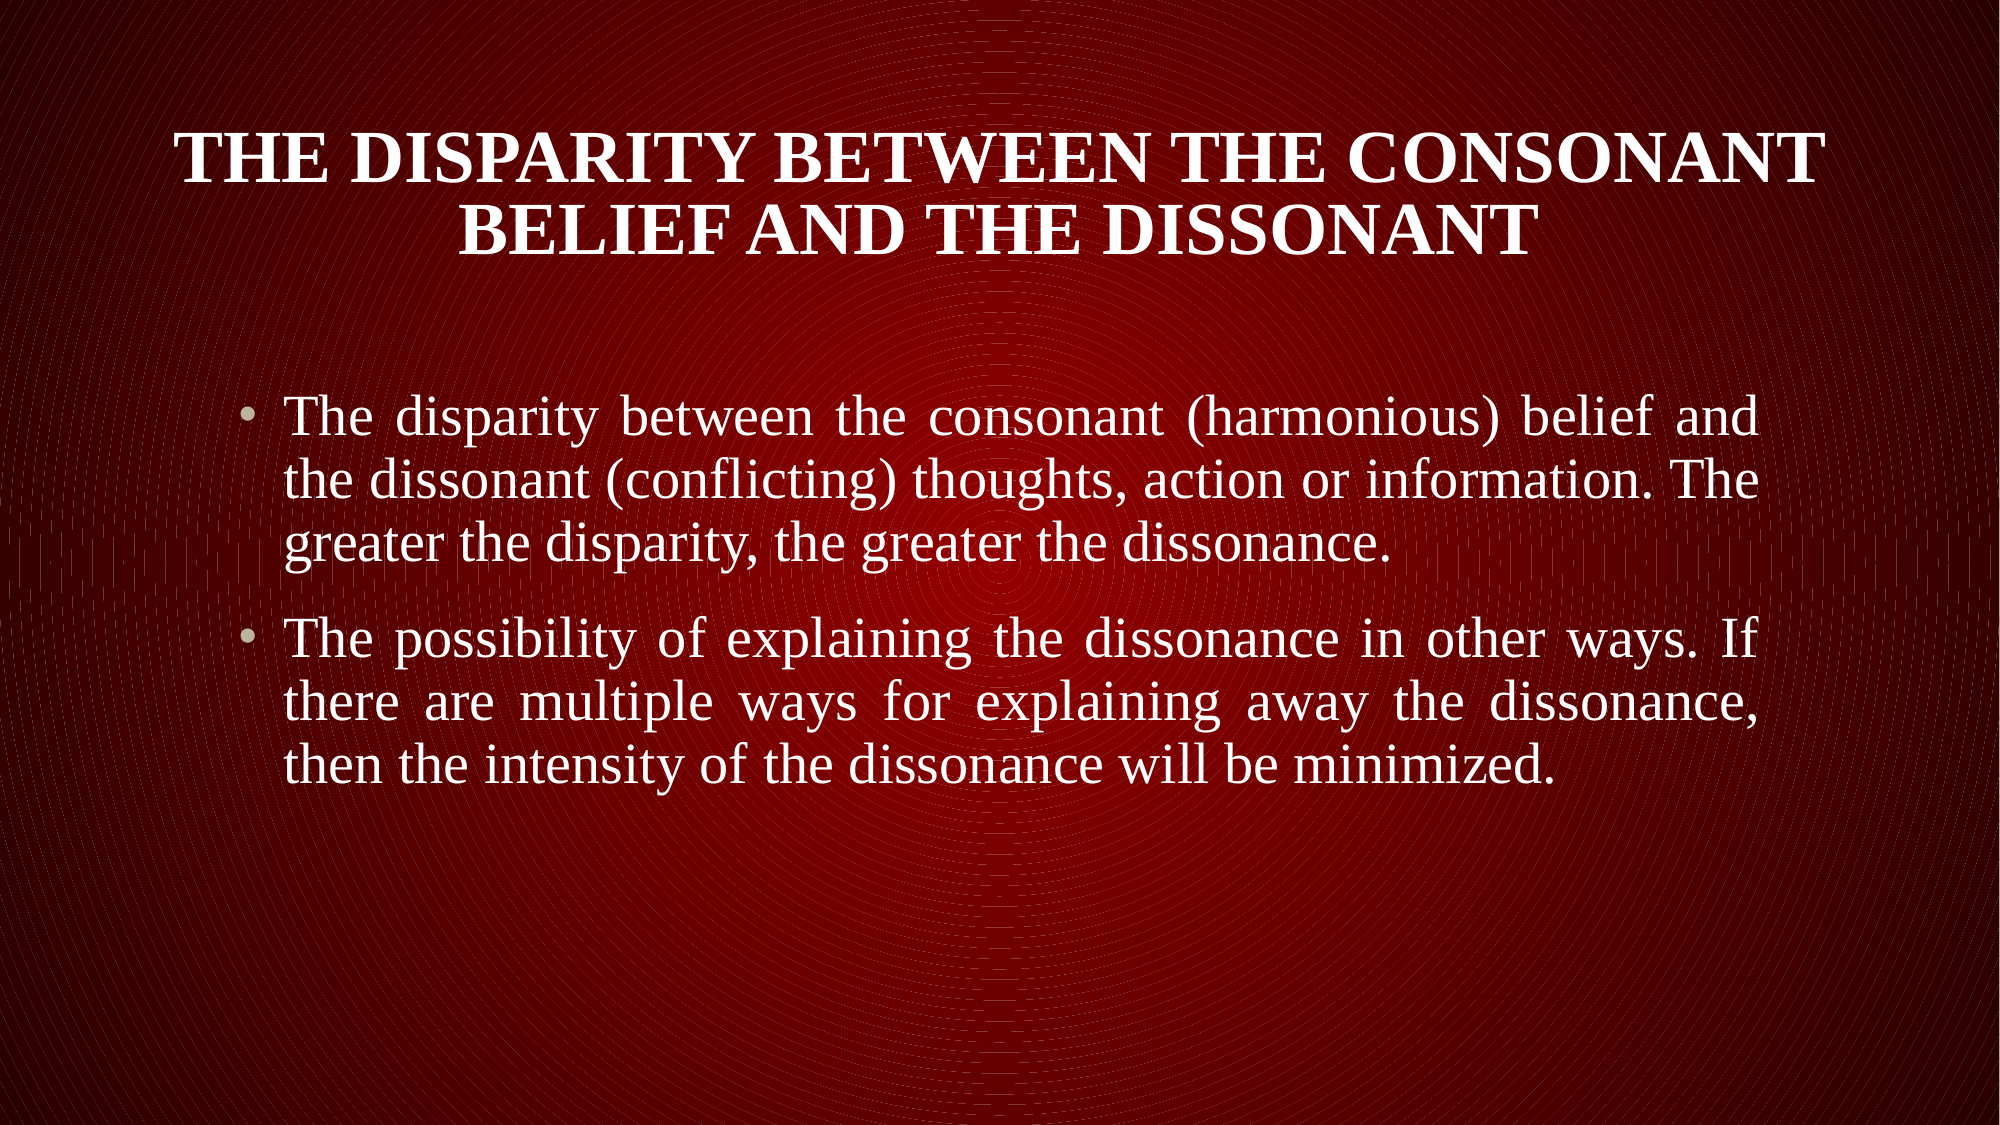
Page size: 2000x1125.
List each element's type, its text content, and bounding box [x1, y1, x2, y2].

list The disparity between the consonant (harmonious) belief and the dissonant (conflicting) thoughts, action or information. The greater the disparity, the greater the dissonance. The possibility of explaining the dissonance in other ways. If there are multiple ways for explaining away the dissonance, then the intensity of the dissonance will be minimized. [218, 375, 1781, 888]
title The disparity between the consonant belief and the dissonant [149, 79, 1850, 280]
